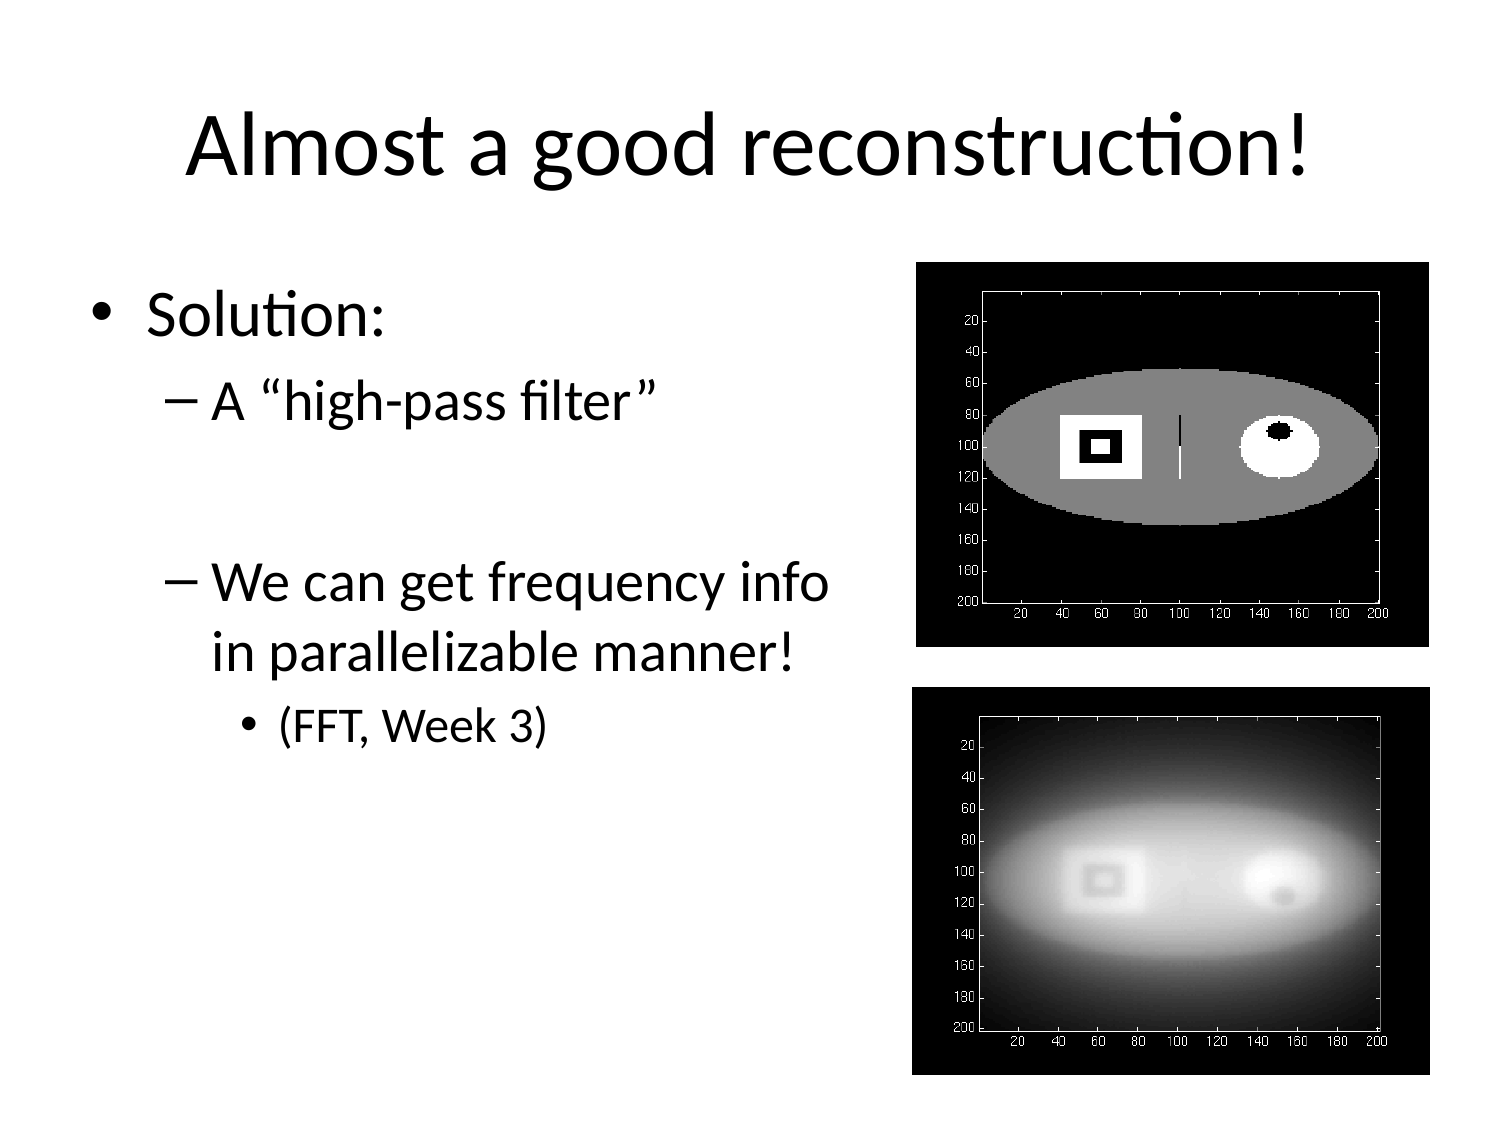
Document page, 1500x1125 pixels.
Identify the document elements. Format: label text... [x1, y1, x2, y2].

list Solution: A “high-pass filter” We can get frequency info in parallelizable manner! (FFT, Week 3) [75, 262, 863, 1005]
picture [912, 687, 1430, 1076]
title Almost a good reconstruction! [75, 45, 1425, 233]
picture [916, 262, 1430, 648]
